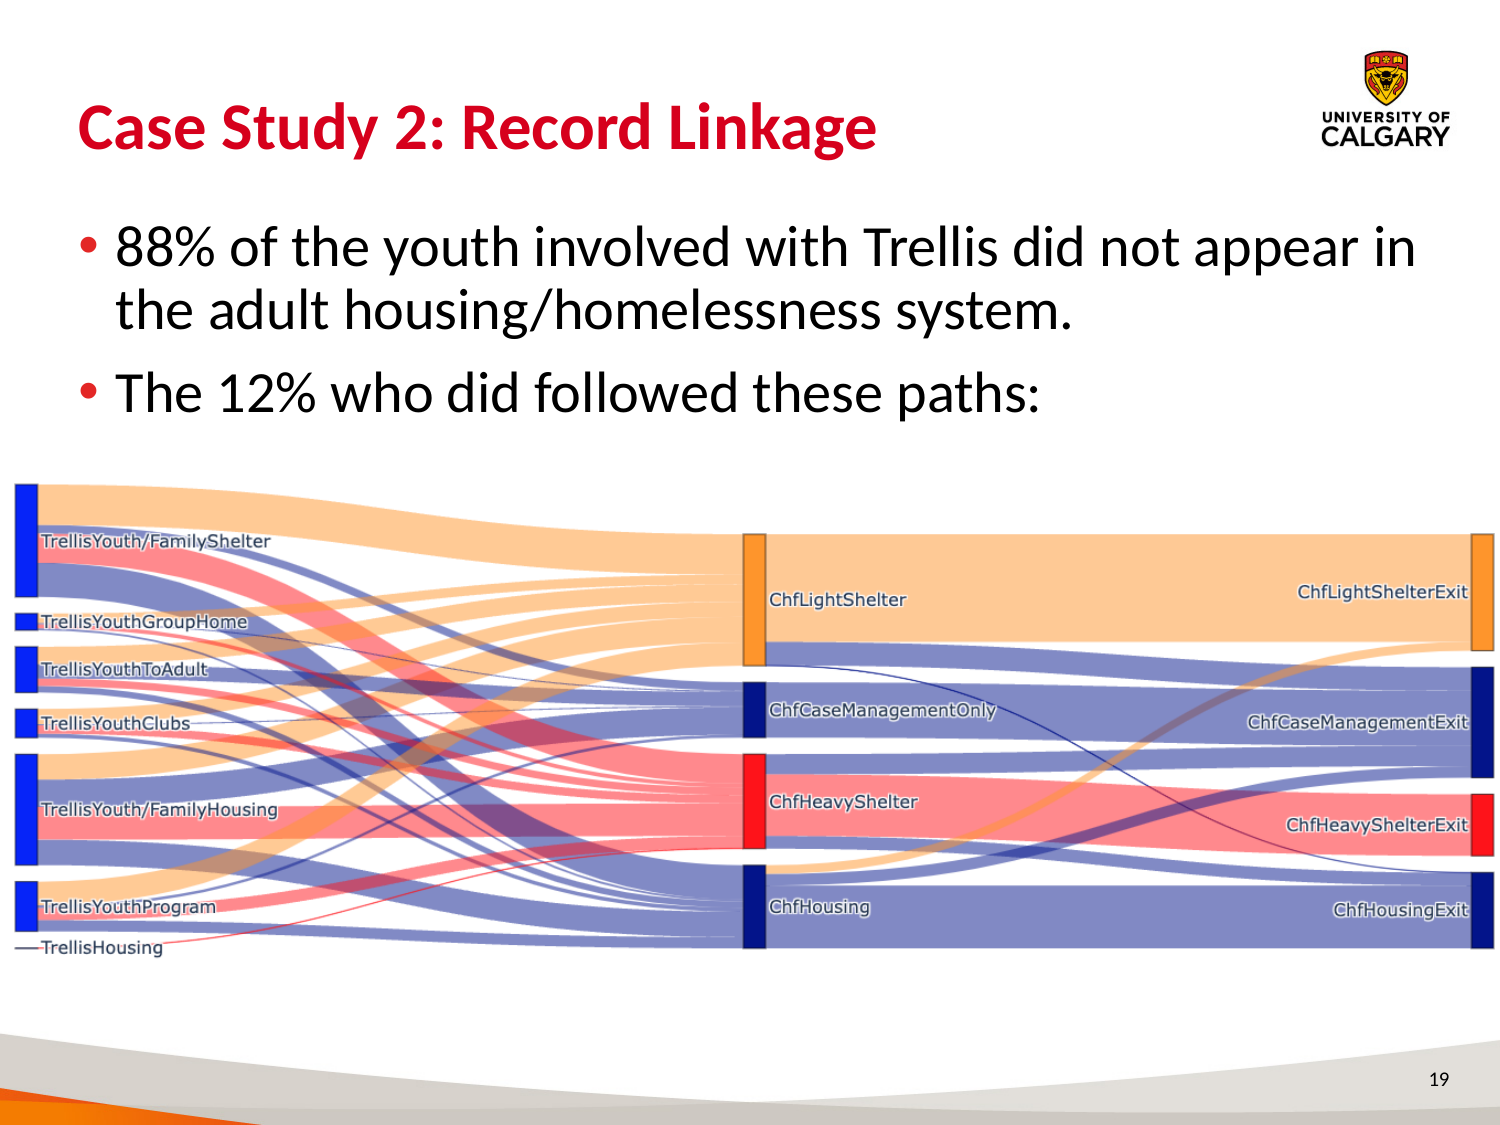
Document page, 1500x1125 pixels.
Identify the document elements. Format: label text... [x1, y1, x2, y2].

title Case Study 2: Record Linkage [63, 46, 1269, 208]
list 88% of the youth involved with Trellis did not appear in the adult housing/homelessness system. The 12% who did followed these paths: [63, 208, 1465, 459]
picture [0, 0, 1500, 1125]
slide_number 19 [1126, 1057, 1465, 1099]
